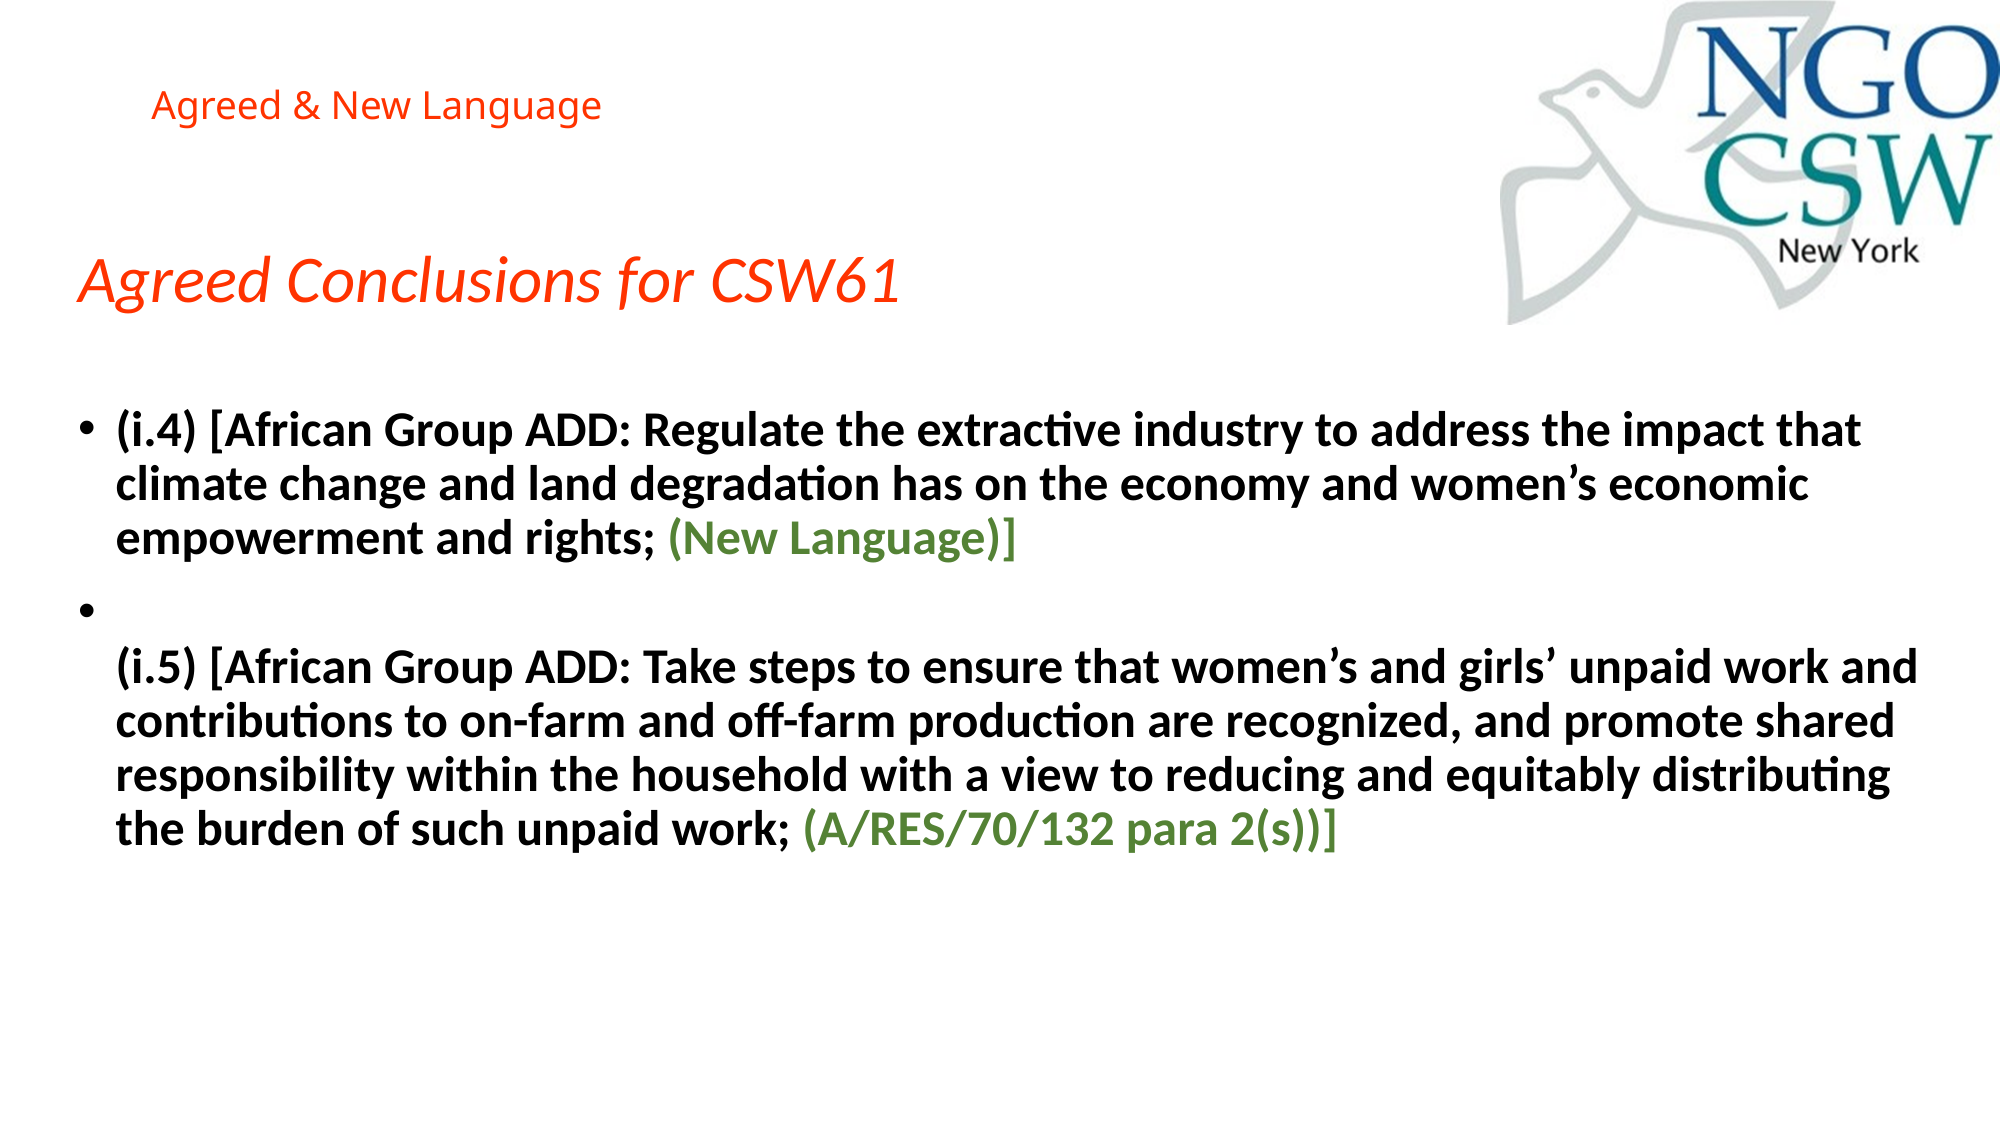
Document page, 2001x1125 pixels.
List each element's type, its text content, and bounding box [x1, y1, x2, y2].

picture [1500, 0, 2000, 325]
list Agreed Conclusions for CSW61 (i.4) [African Group ADD: Regulate the extractive industry to address the impact that climate change and land degradation has on the economy and women’s economic empowerment and rights; (New Language)] (i.5) [African Group ADD: Take steps to ensure that women’s and girls’ unpaid work and contributions to on-farm and off-farm production are recognized, and promote shared responsibility within the household with a view to reducing and equitably distributing the burden of such unpaid work; (A/RES/70/132 para 2(s))] [63, 236, 1935, 1046]
title Agreed & New Language [136, 78, 1862, 136]
